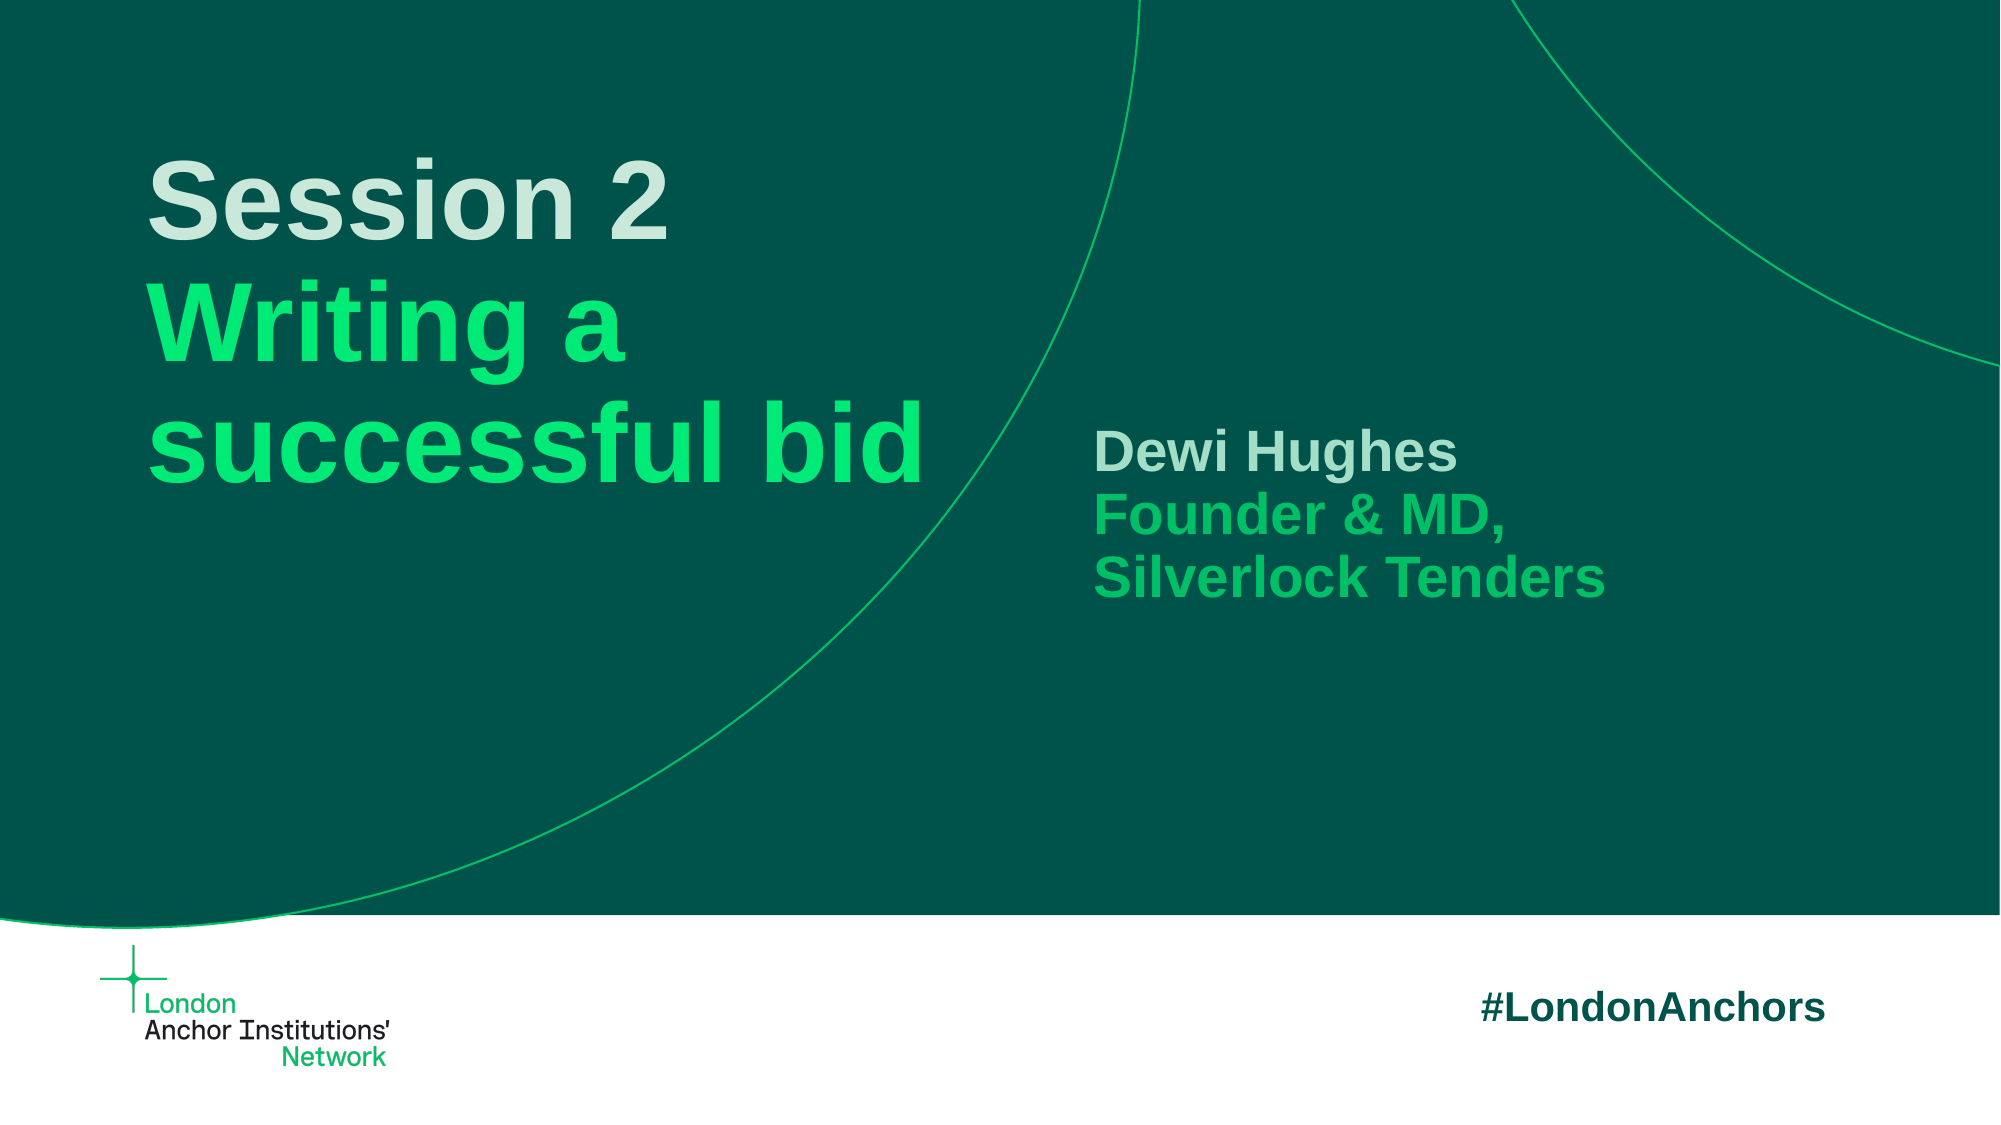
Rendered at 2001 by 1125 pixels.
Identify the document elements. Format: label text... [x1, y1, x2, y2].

text_box #LondonAnchors [1465, 972, 2000, 1038]
text_box [1511, 0, 2000, 367]
text_box Dewi Hughes Founder & MD, Silverlock Tenders [1093, 419, 1664, 718]
picture [85, 930, 404, 1081]
text_box [0, 0, 1141, 929]
text_box Session 2 Writing a successful bid [146, 141, 1610, 606]
text_box [288, 0, 2000, 916]
